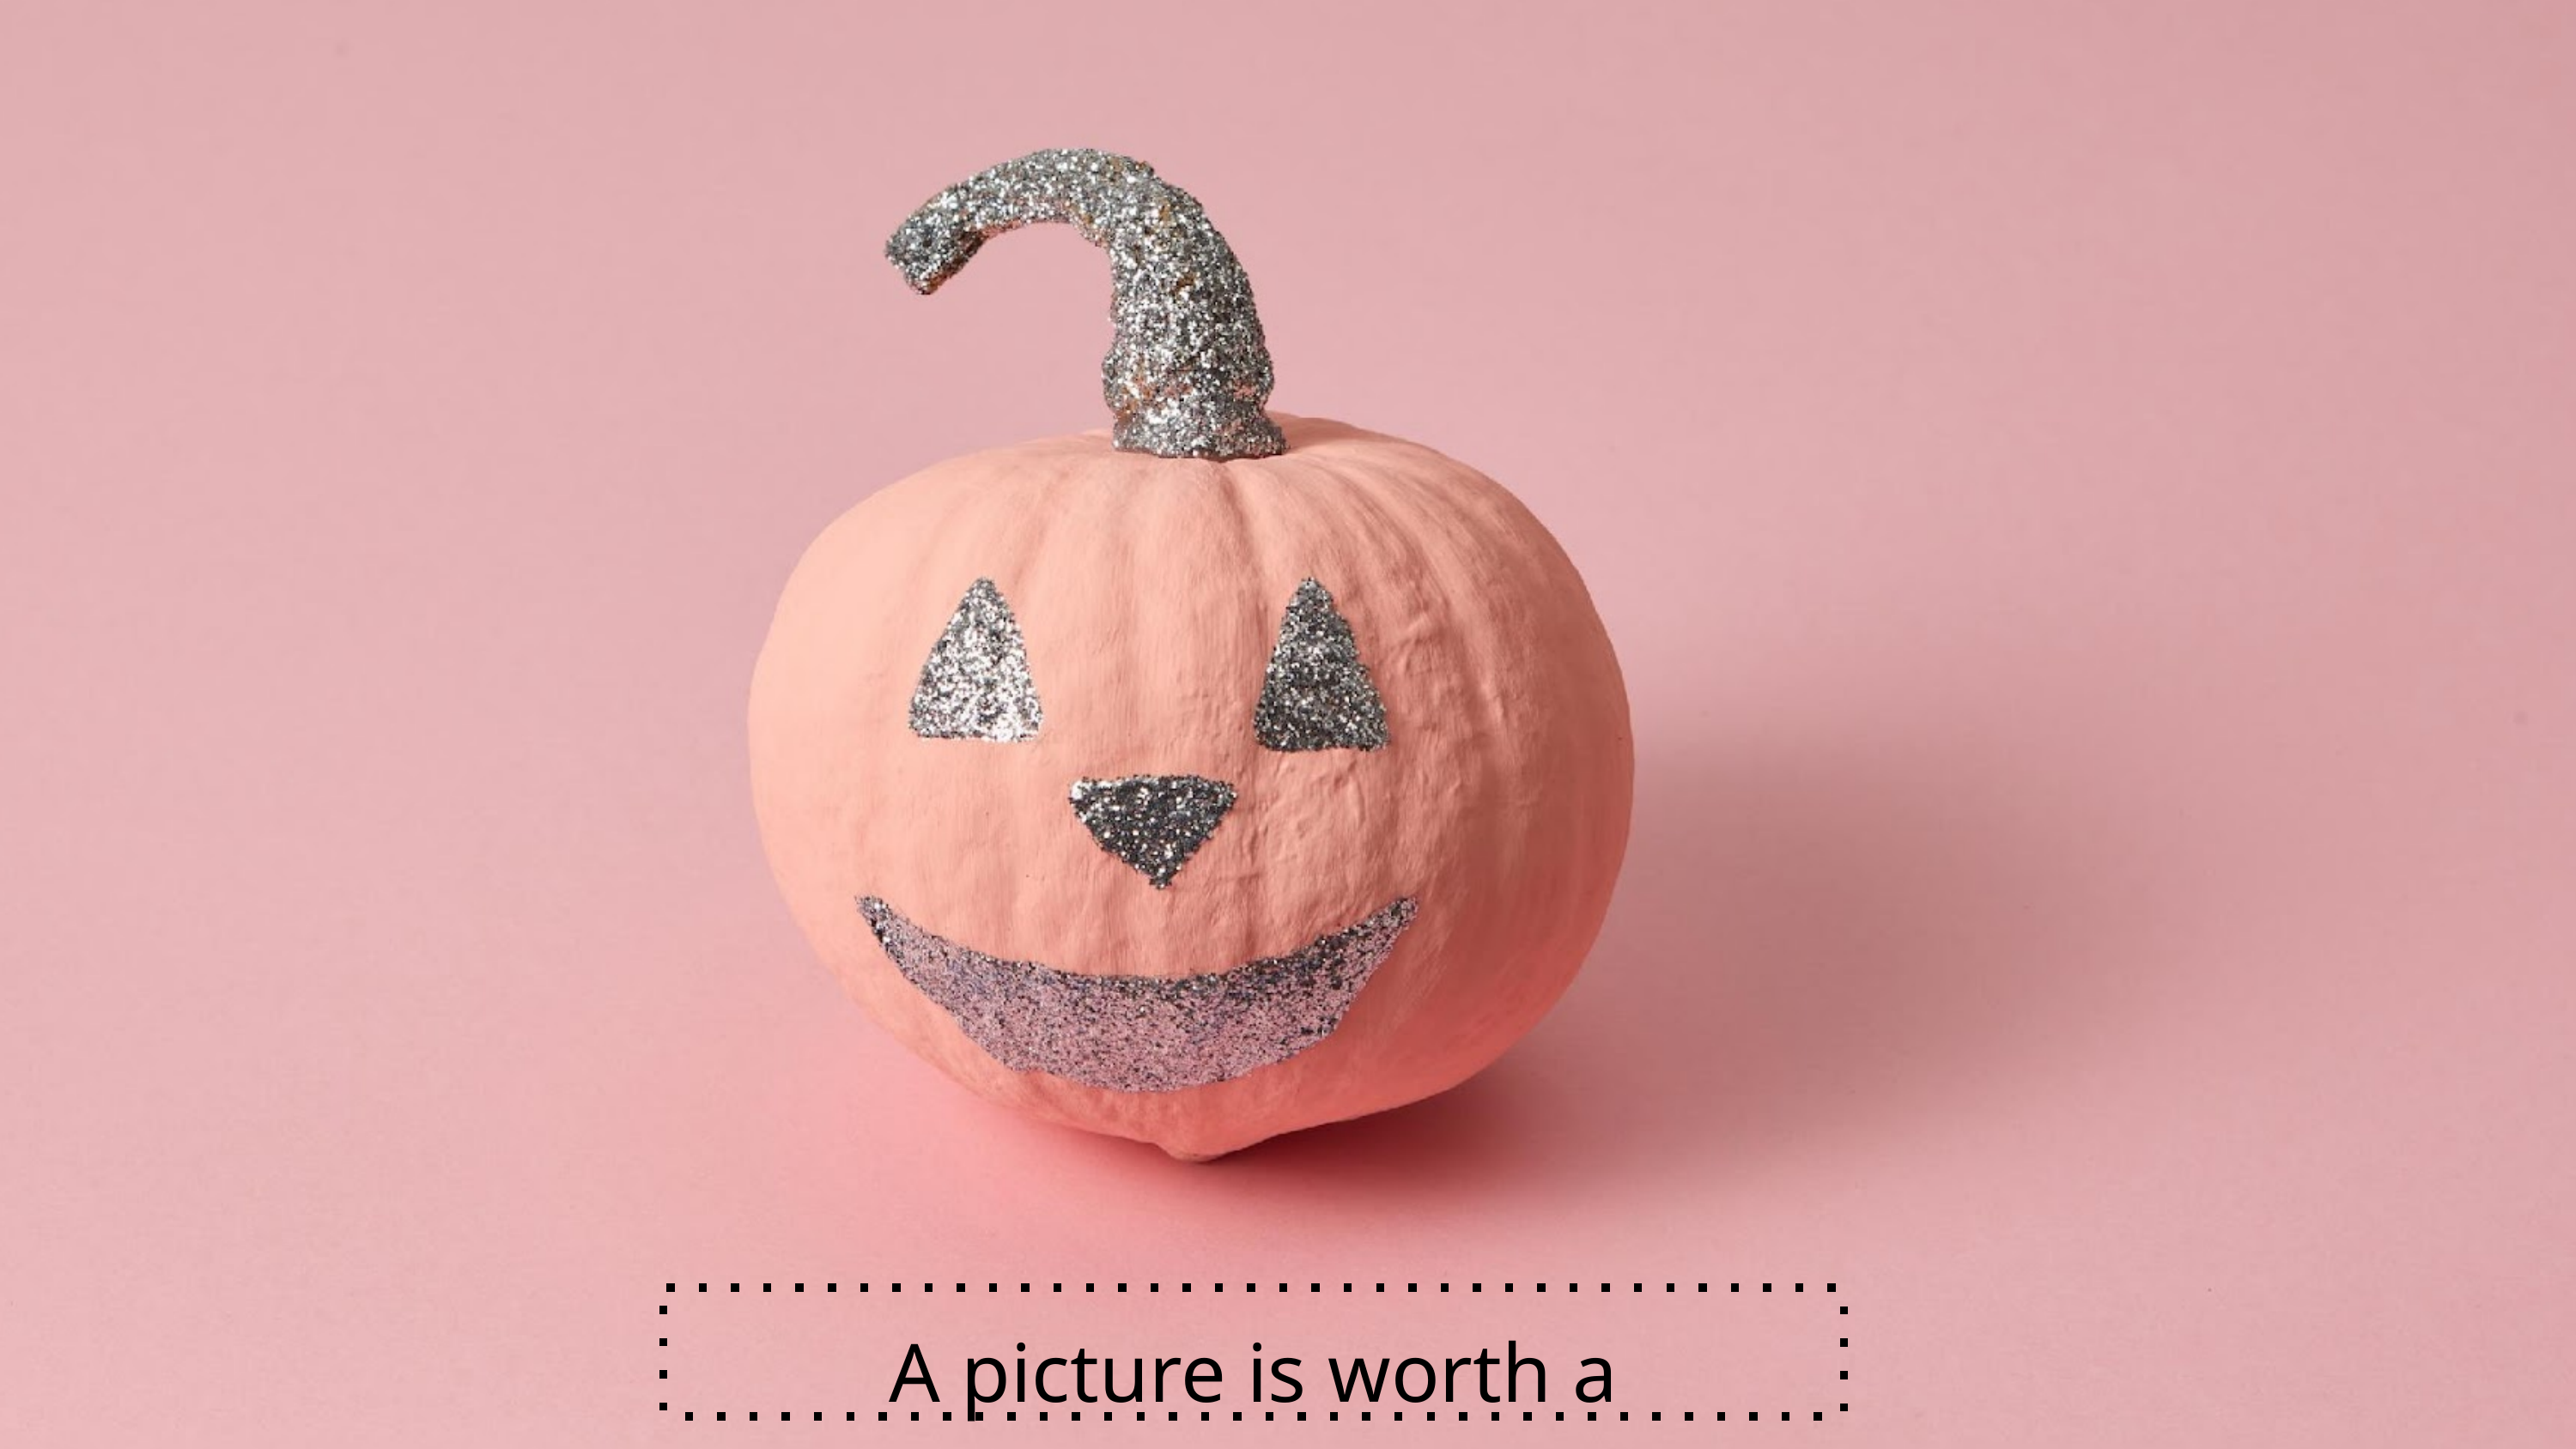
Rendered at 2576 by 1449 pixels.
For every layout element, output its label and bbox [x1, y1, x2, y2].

text_box [663, 1257, 1844, 1449]
picture [0, 0, 2576, 1449]
